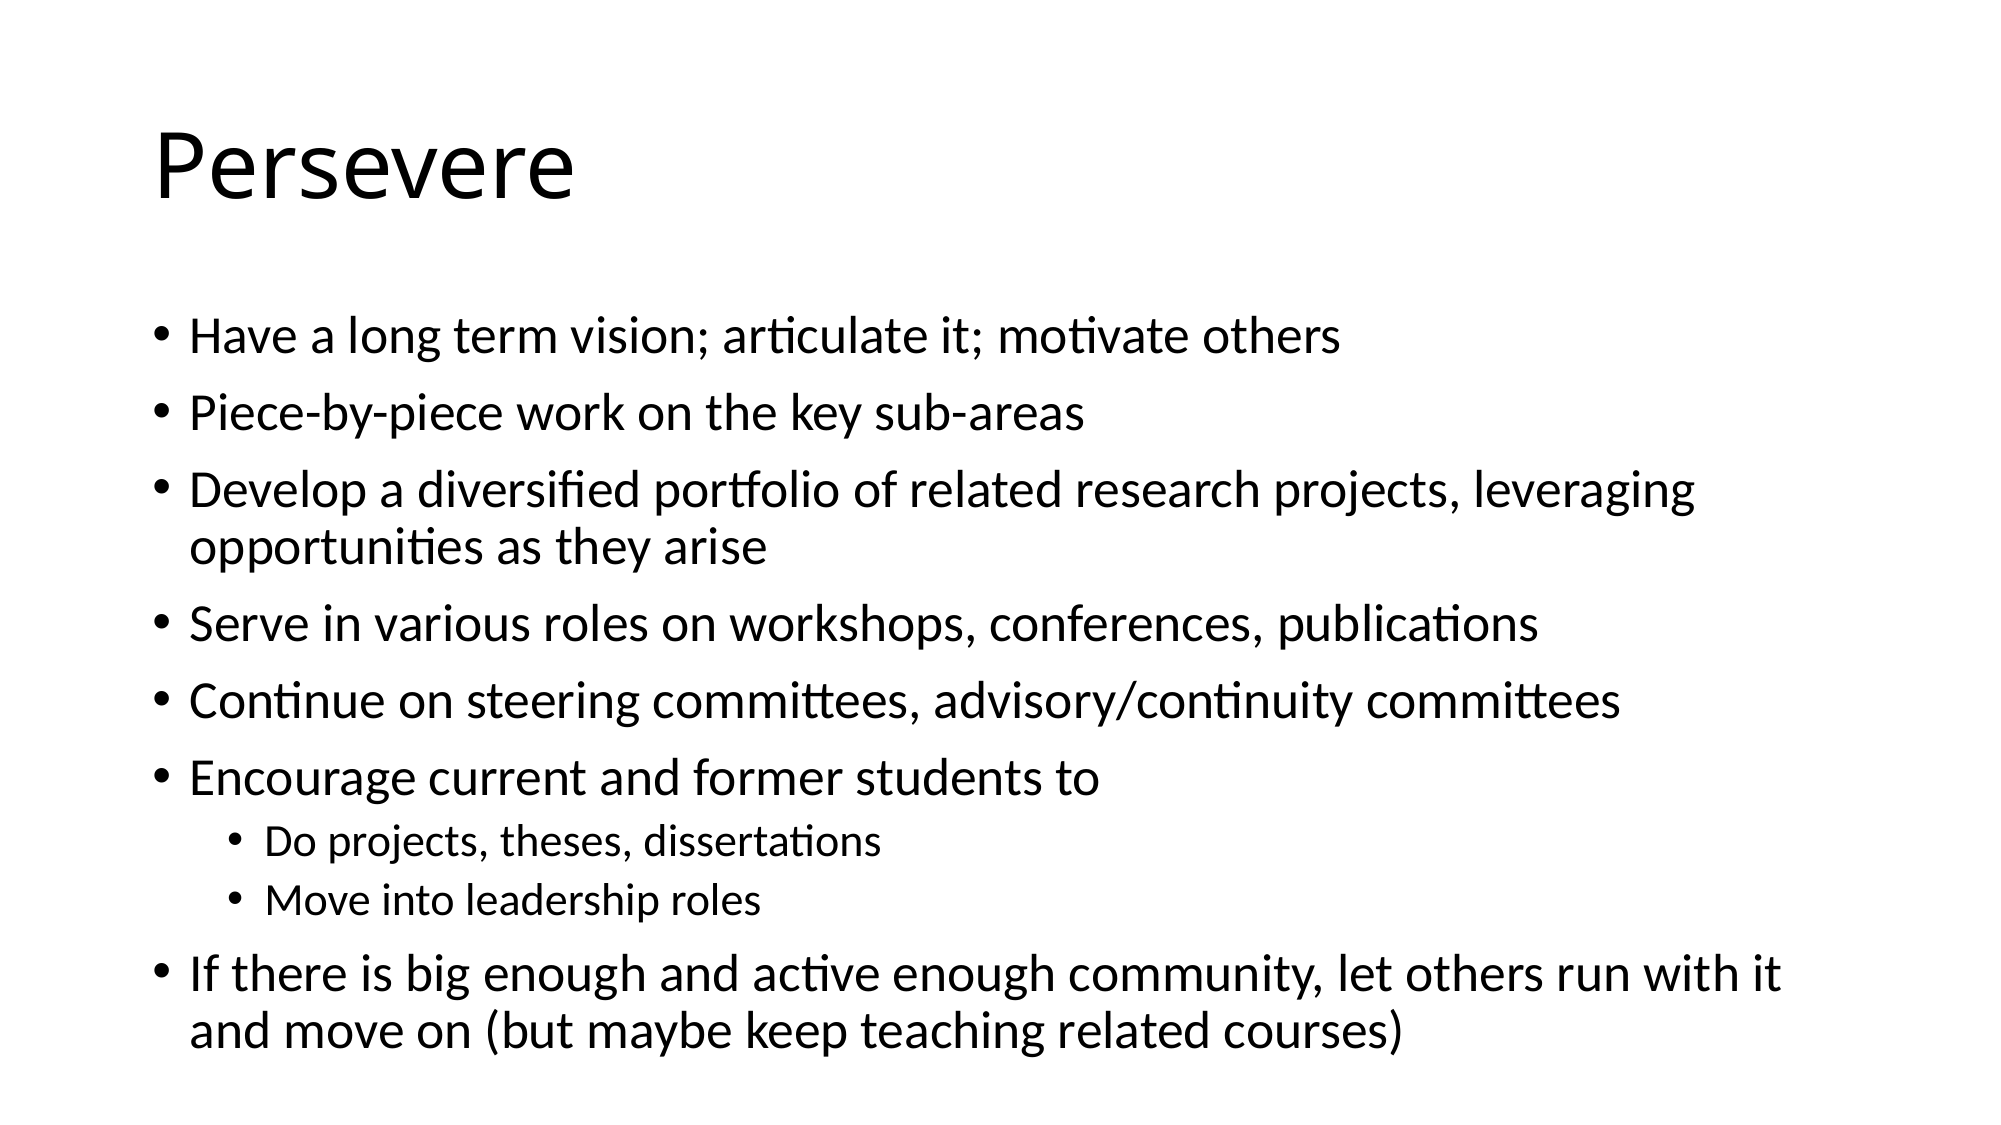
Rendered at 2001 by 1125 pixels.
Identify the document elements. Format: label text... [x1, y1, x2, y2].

title Persevere [137, 59, 1863, 278]
list Have a long term vision; articulate it; motivate others Piece-by-piece work on the key sub-areas Develop a diversified portfolio of related research projects, leveraging opportunities as they arise Serve in various roles on workshops, conferences, publications Continue on steering committees, advisory/continuity committees Encourage current and former students to Do projects, theses, dissertations Move into leadership roles If there is big enough and active enough community, let others run with it and move on (but maybe keep teaching related courses) [137, 299, 1863, 1070]
